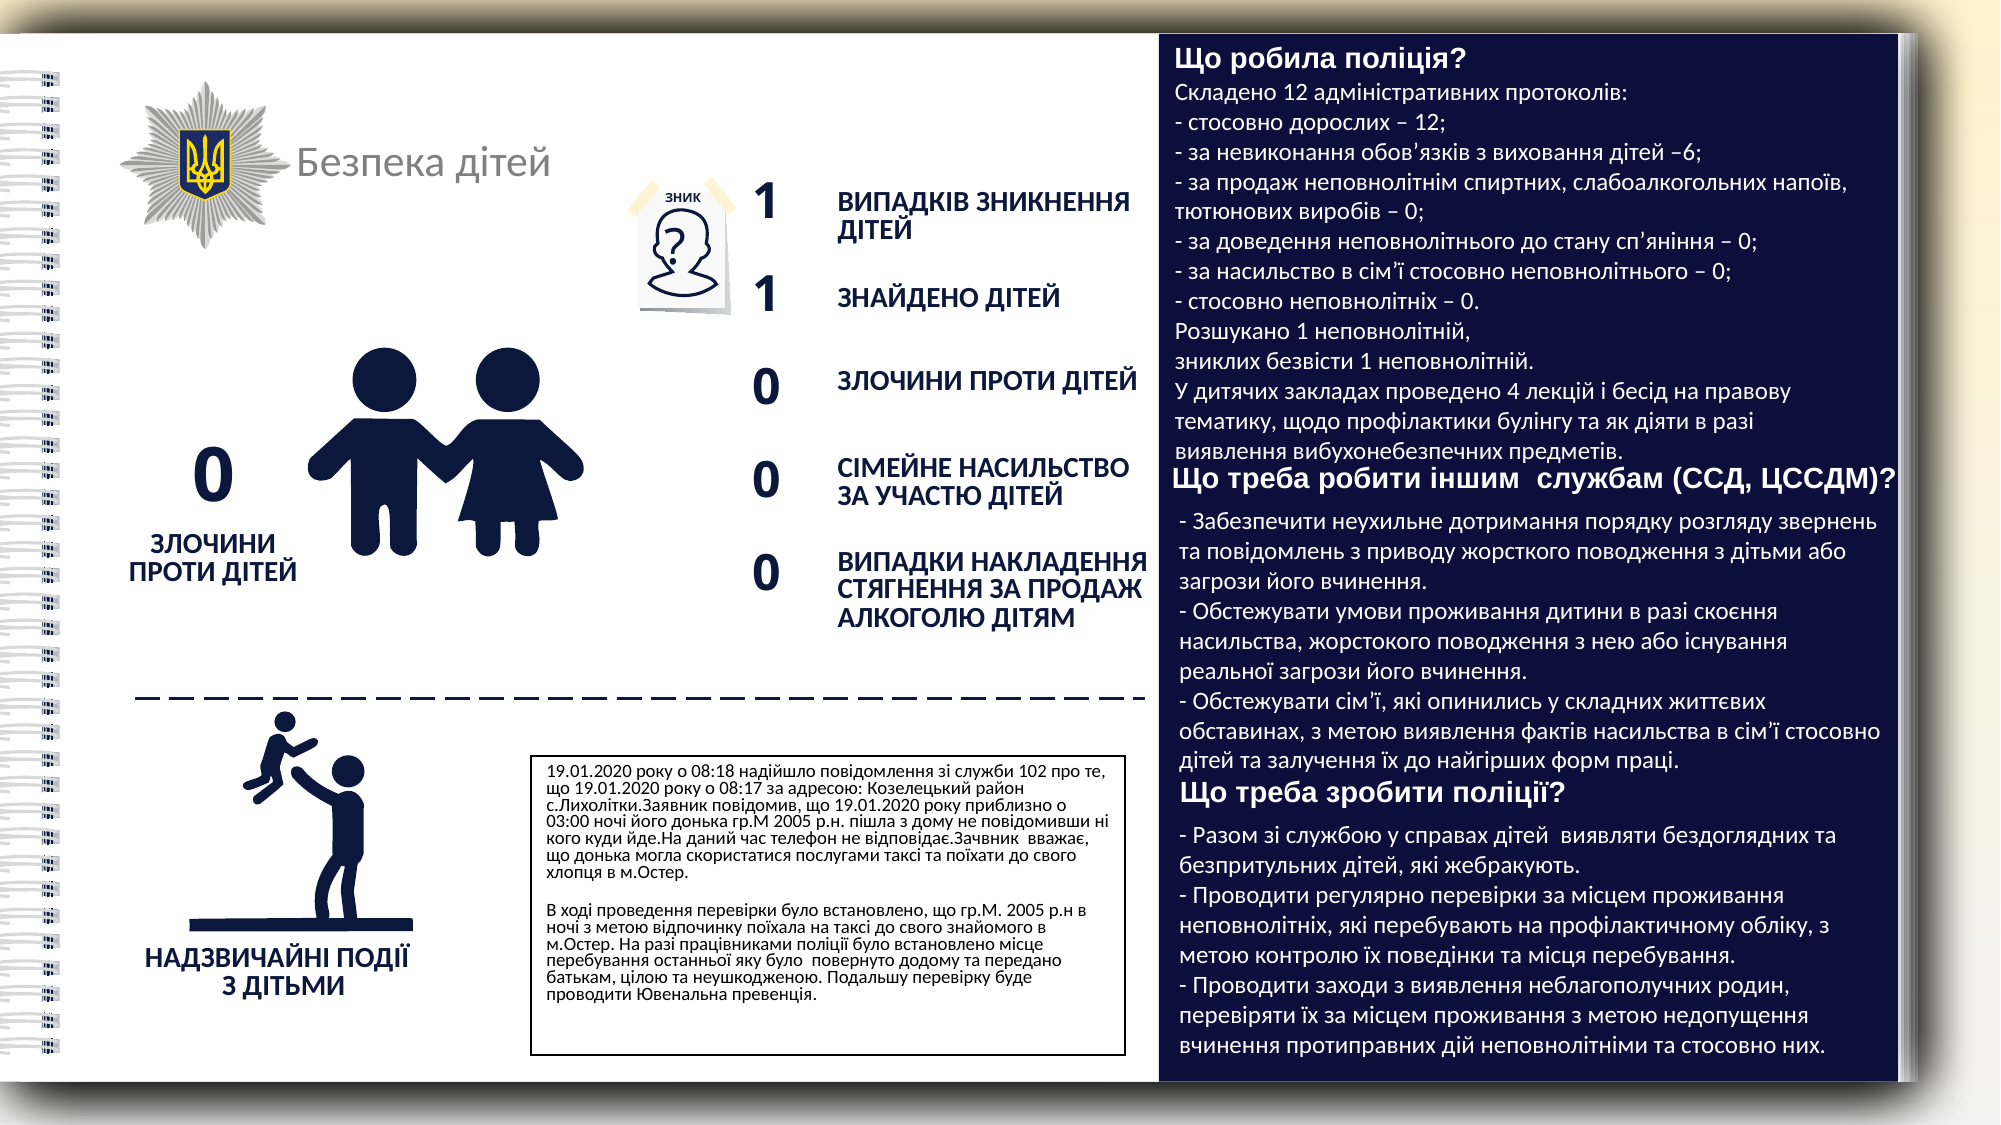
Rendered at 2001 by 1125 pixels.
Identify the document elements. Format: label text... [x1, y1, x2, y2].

text_box Що робила поліція? [1159, 32, 1705, 82]
text_box Безпека дітей [293, 135, 580, 193]
text_box [0, 33, 1158, 1083]
text_box СІМЕЙНЕ НАСИЛЬСТВО ЗА УЧАСТЮ ДІТЕЙ [822, 448, 1156, 519]
text_box 0 [121, 419, 307, 525]
text_box [306, 417, 585, 558]
text_box [1158, 502, 1899, 1083]
text_box Що треба зробити поліції? [1165, 766, 1705, 816]
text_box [0, 70, 61, 1058]
text_box ВИПАДКІВ ЗНИКНЕННЯ ДІТЕЙ [822, 181, 1156, 253]
table_header 19.01.2020 року о 08:18 надійшло повідомлення зі служби 102 про те, що 19.01.2020 року о 08:17 за адресою: Козелецький район с.Лихолітки.Заявник повідомив, що 19.01.2020 року приблизно о 03:00 ночі його донька гр.М 2005 р.н. пішла з дому не повідомивши ні кого куди йде.На даний час телефон не відповідає.Зачвник вважає, що донька могла скористатися послугами таксі та поїхати до свого хлопця в м.Остер. В ході проведення перевірки було встановлено, що гр.М. 2005 р.н в ночі з метою відпочинку поїхала на таксі до свого знайомого в м.Остер. На разі працівниками поліції було встановлено місце перебування останньої яку було повернуто додому та передано батькам, цілою та неушкодженою. Подальшу перевірку буде проводити Ювенальна превенція. [532, 757, 1124, 1054]
text_box НАДЗВИЧАЙНІ ПОДІЇ З ДІТЬМИ [127, 938, 440, 1009]
text_box 1 [696, 254, 838, 330]
text_box ЗЛОЧИНИ ПРОТИ ДІТЕЙ [94, 523, 332, 594]
text_box [351, 346, 418, 414]
text_box ЗНАЙДЕНО ДІТЕЙ [838, 277, 1156, 321]
text_box Складено 12 адміністративних протоколів: - стосовно дорослих – 12; - за невиконання обов’язків з виховання дітей –6; - за продаж неповнолітнім спиртних, слабоалкогольних напоїв, тютюнових виробів – 0; - за доведення неповнолітнього до стану сп’яніння – 0; - за насильство в сім’ї стосовно неповнолітнього – 0; - стосовно неповнолітніх – 0. Розшукано 1 неповнолітній, зниклих безвісти 1 неповнолітній. У дитячих закладах проведено 4 лекцій і бесід на правову тематику, щодо профілактики булінгу та як діяти в разі виявлення вибухонебезпечних предметів. [1160, 67, 1884, 452]
text_box [1705, 33, 1899, 452]
text_box ВИПАДКИ НАКЛАДЕННЯ СТЯГНЕННЯ ЗА ПРОДАЖ АЛКОГОЛЮ ДІТЯМ [822, 541, 1164, 640]
text_box 0 [696, 439, 838, 515]
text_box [117, 79, 293, 251]
text_box 1 [696, 161, 838, 237]
text_box - Забезпечити неухильне дотримання порядку розгляду звернень та повідомлень з приводу жорсткого поводження з дітьми або загрози його вчинення. - Обстежувати умови проживання дитини в разі скоєння насильства, жорстокого поводження з нею або існування реальної загрози його вчинення. - Обстежувати сім’ї, які опинились у складних життєвих обставинах, з метою виявлення фактів насильства в сім’ї стосовно дітей та залучення їх до найгірших форм праці. [1164, 502, 1898, 782]
text_box ЗЛОЧИНИ ПРОТИ ДІТЕЙ [838, 361, 1188, 404]
text_box [188, 754, 414, 933]
text_box [241, 710, 319, 806]
text_box 0 [696, 347, 838, 422]
text_box [474, 346, 541, 414]
text_box 0 [696, 532, 838, 608]
text_box - Разом зі службою у справах дітей виявляти бездоглядних та безпритульних дітей, які жебракують. - Проводити регулярно перевірки за місцем проживання неповнолітніх, які перебувають на профілактичному обліку, з метою контролю їх поведінки та місця перебування. - Проводити заходи з виявлення неблагополучних родин, перевіряти їх за місцем проживання з метою недопущення вчинення протиправних дій неповнолітніми та стосовно них. [1164, 811, 1898, 1066]
text_box Що треба робити іншим службам (ССД, ЦССДМ)? [1157, 452, 1947, 502]
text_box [637, 174, 728, 318]
